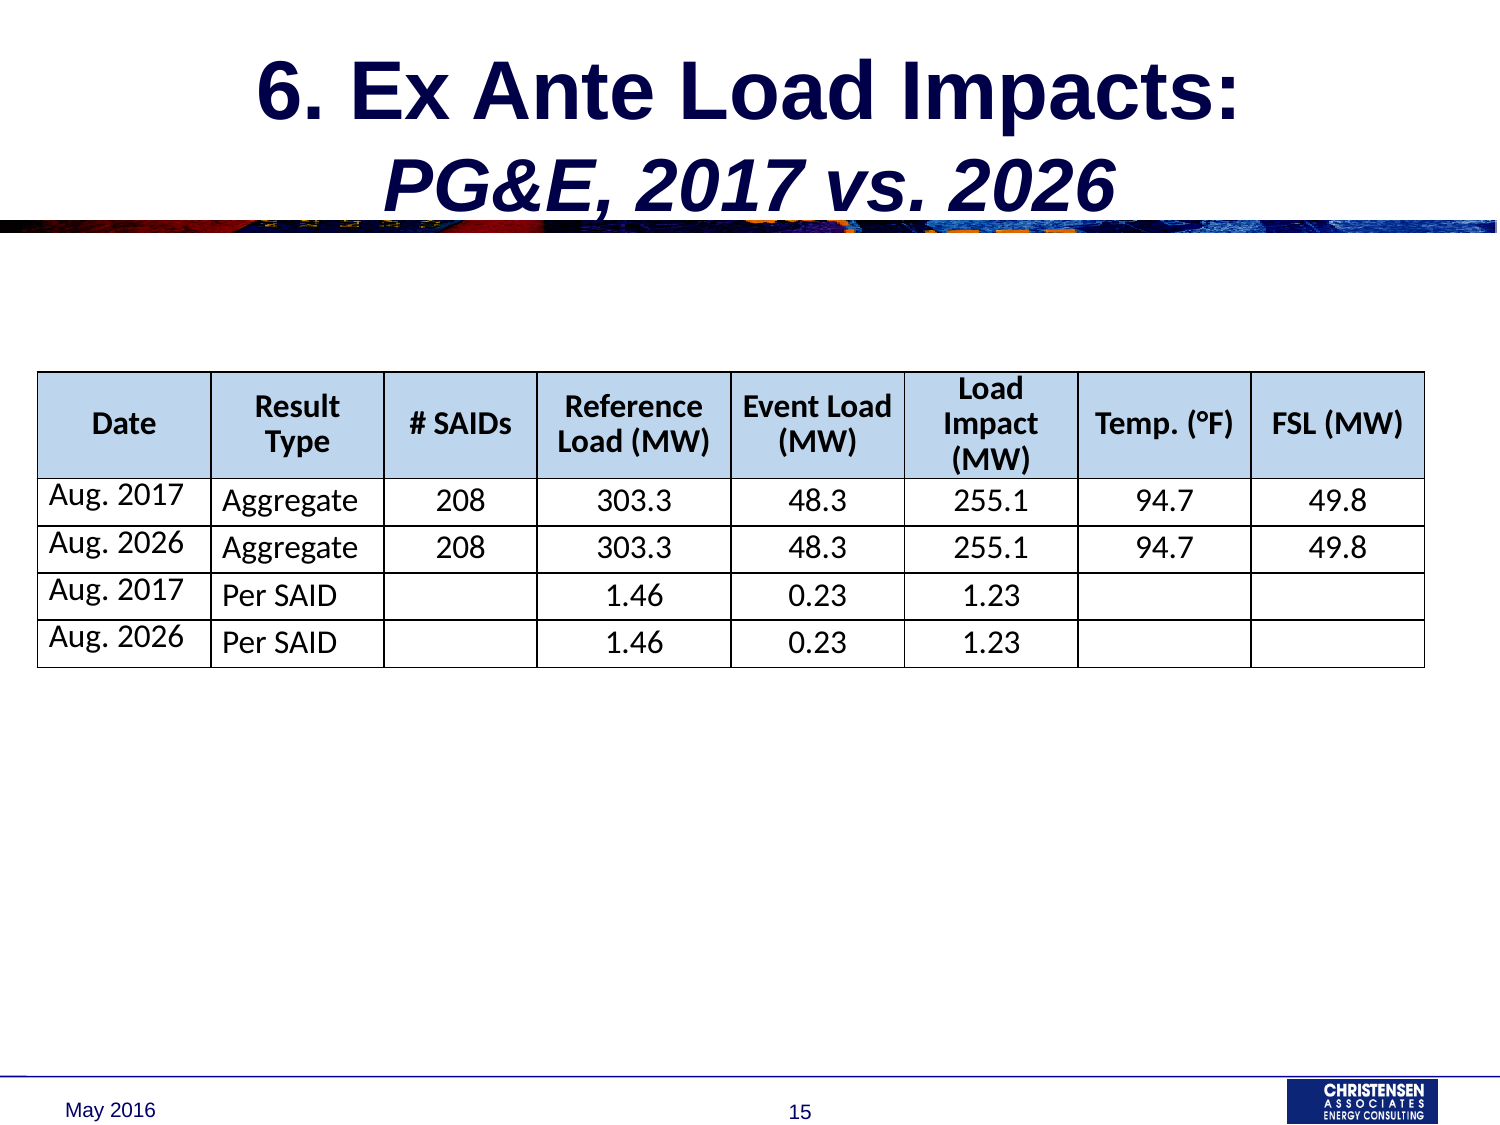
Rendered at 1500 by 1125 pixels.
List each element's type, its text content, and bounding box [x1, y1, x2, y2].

table_cell [1252, 621, 1424, 667]
picture [0, 220, 1500, 233]
table_cell Aug. 2017 [38, 574, 210, 619]
table_cell Aug. 2017 [38, 479, 210, 525]
table_cell 255.1 [905, 479, 1077, 525]
table_cell 48.3 [732, 479, 904, 525]
table_cell 48.3 [732, 527, 904, 572]
table_cell Aggregate [212, 527, 383, 572]
title 6. Ex Ante Load Impacts: PG&E, 2017 vs. 2026 [75, 37, 1425, 225]
table_header # SAIDs [385, 373, 536, 478]
table_cell 49.8 [1252, 527, 1424, 572]
table_cell Aug. 2026 [38, 621, 210, 667]
table_cell 208 [385, 479, 536, 525]
table_cell 1.46 [538, 574, 730, 619]
table_cell Per SAID [212, 574, 383, 619]
table_cell 303.3 [538, 527, 730, 572]
table_cell Aggregate [212, 479, 383, 525]
table_cell 303.3 [538, 479, 730, 525]
table_cell 255.1 [905, 527, 1077, 572]
table_cell Aug. 2026 [38, 527, 210, 572]
table_cell [1252, 574, 1424, 619]
table_cell 0.23 [732, 574, 904, 619]
table_header Reference Load (MW) [538, 373, 730, 478]
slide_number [50, 1051, 400, 1125]
table_header Temp. (°F) [1079, 373, 1250, 478]
table_cell 94.7 [1079, 479, 1250, 525]
table_cell 49.8 [1252, 479, 1424, 525]
slide_number 15 [624, 1053, 975, 1125]
table_cell Per SAID [212, 621, 383, 667]
table_cell [385, 574, 536, 619]
table_header Result Type [212, 373, 383, 478]
table_cell [1079, 621, 1250, 667]
table_cell 0.23 [732, 621, 904, 667]
table_header Date [38, 373, 210, 478]
table_cell 1.23 [905, 574, 1077, 619]
table_header FSL (MW) [1252, 373, 1424, 478]
picture [1287, 1079, 1438, 1124]
table_cell 94.7 [1079, 527, 1250, 572]
table_cell [1079, 574, 1250, 619]
table_header Load Impact (MW) [905, 373, 1077, 478]
table_cell 1.23 [905, 621, 1077, 667]
table_cell [385, 621, 536, 667]
table_cell 208 [385, 527, 536, 572]
table_header Event Load (MW) [732, 373, 904, 478]
table_cell 1.46 [538, 621, 730, 667]
